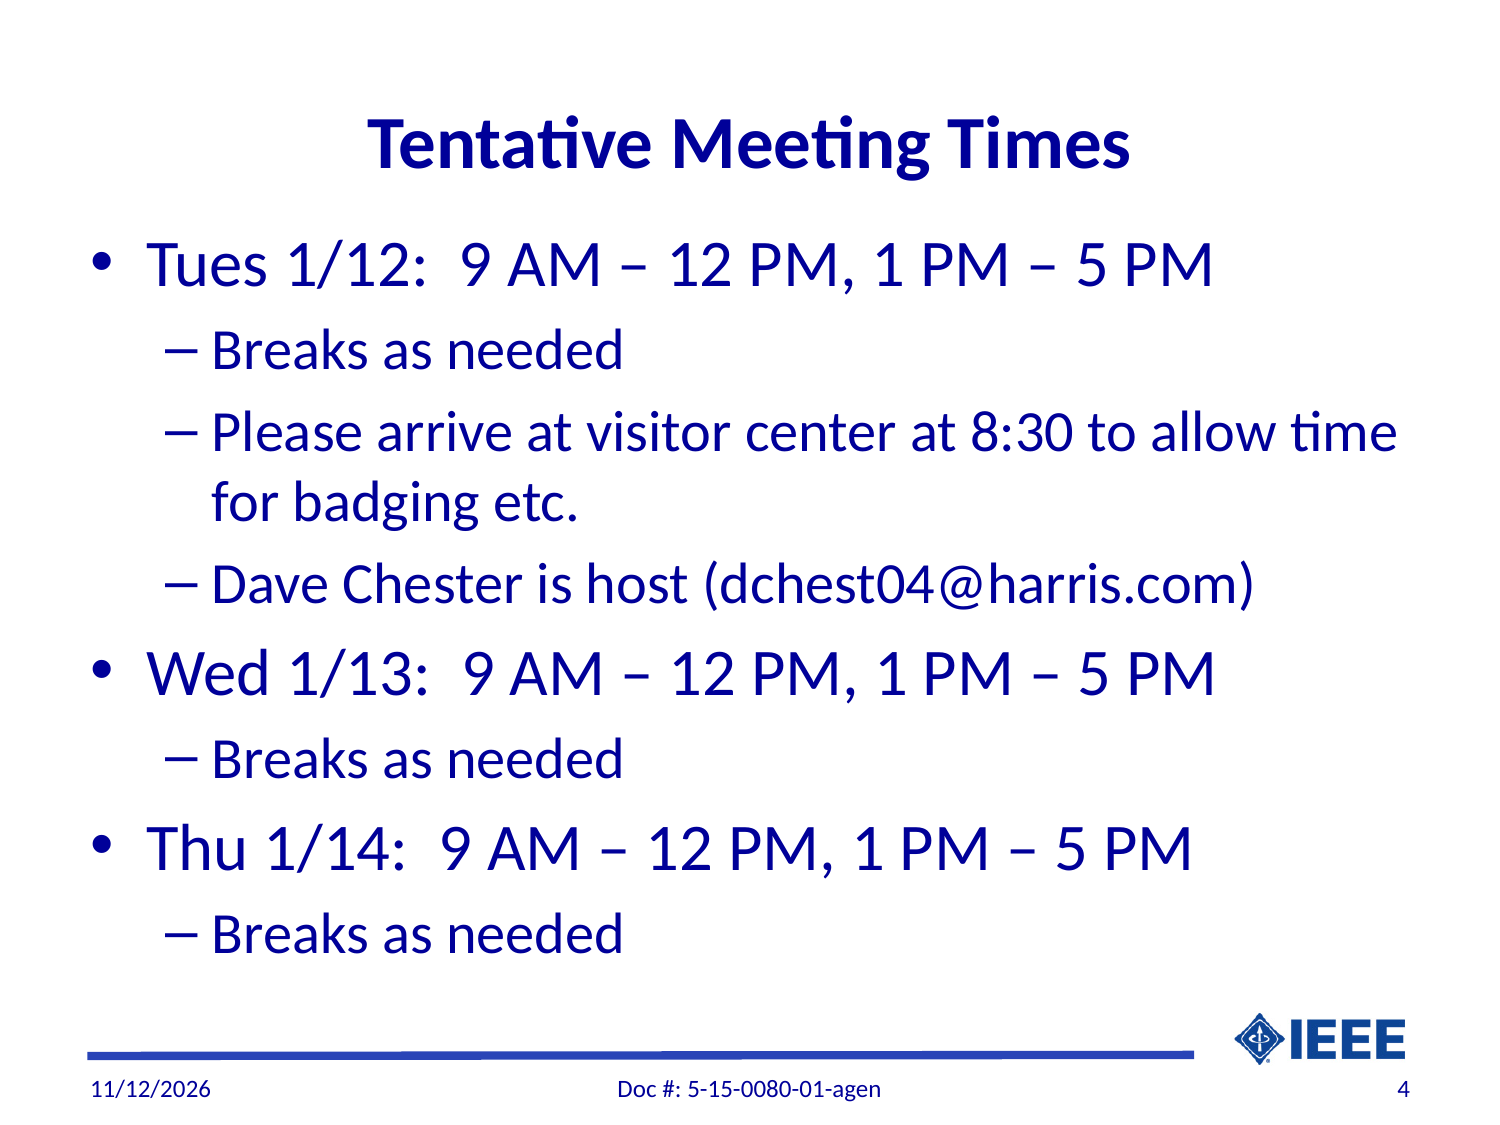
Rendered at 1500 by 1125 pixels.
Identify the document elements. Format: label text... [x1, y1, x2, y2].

list Tues 1/12: 9 AM – 12 PM, 1 PM – 5 PM Breaks as needed Please arrive at visitor center at 8:30 to allow time for badging etc. Dave Chester is host (dchest04@harris.com) Wed 1/13: 9 AM – 12 PM, 1 PM – 5 PM Breaks as needed Thu 1/14: 9 AM – 12 PM, 1 PM – 5 PM Breaks as needed [75, 212, 1425, 955]
slide_number 4 [1074, 1057, 1425, 1118]
footer Doc #: 5-15-0080-01-agen [512, 1057, 988, 1118]
picture [1231, 1011, 1406, 1057]
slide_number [75, 1057, 425, 1118]
title Tentative Meeting Times [75, 45, 1425, 212]
